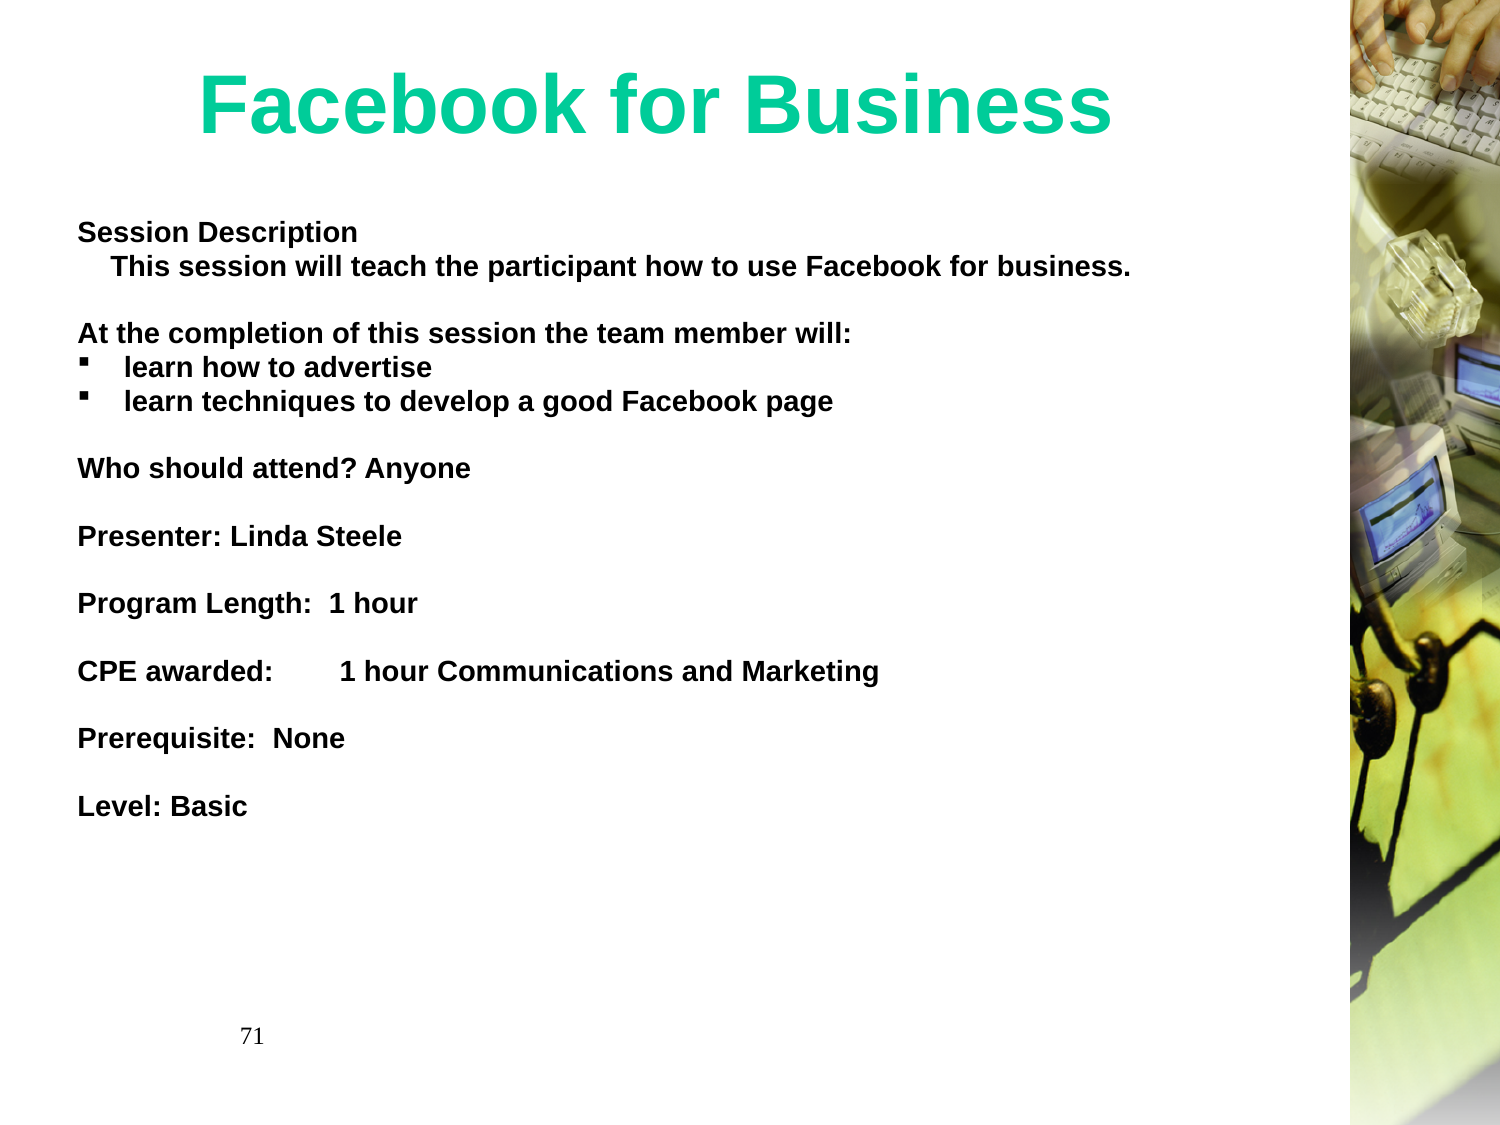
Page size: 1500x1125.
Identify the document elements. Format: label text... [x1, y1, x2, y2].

picture [1350, 0, 1500, 1125]
slide_number 71 [225, 1012, 538, 1088]
list Session Description This session will teach the participant how to use Facebook for business. At the completion of this session the team member will: learn how to advertise learn techniques to develop a good Facebook page Who should attend? Anyone Presenter: Linda Steele Program Length: 1 hour CPE awarded: 1 hour Communications and Marketing Prerequisite: None Level: Basic [62, 212, 1351, 1001]
title Facebook for Business [49, 0, 1263, 201]
